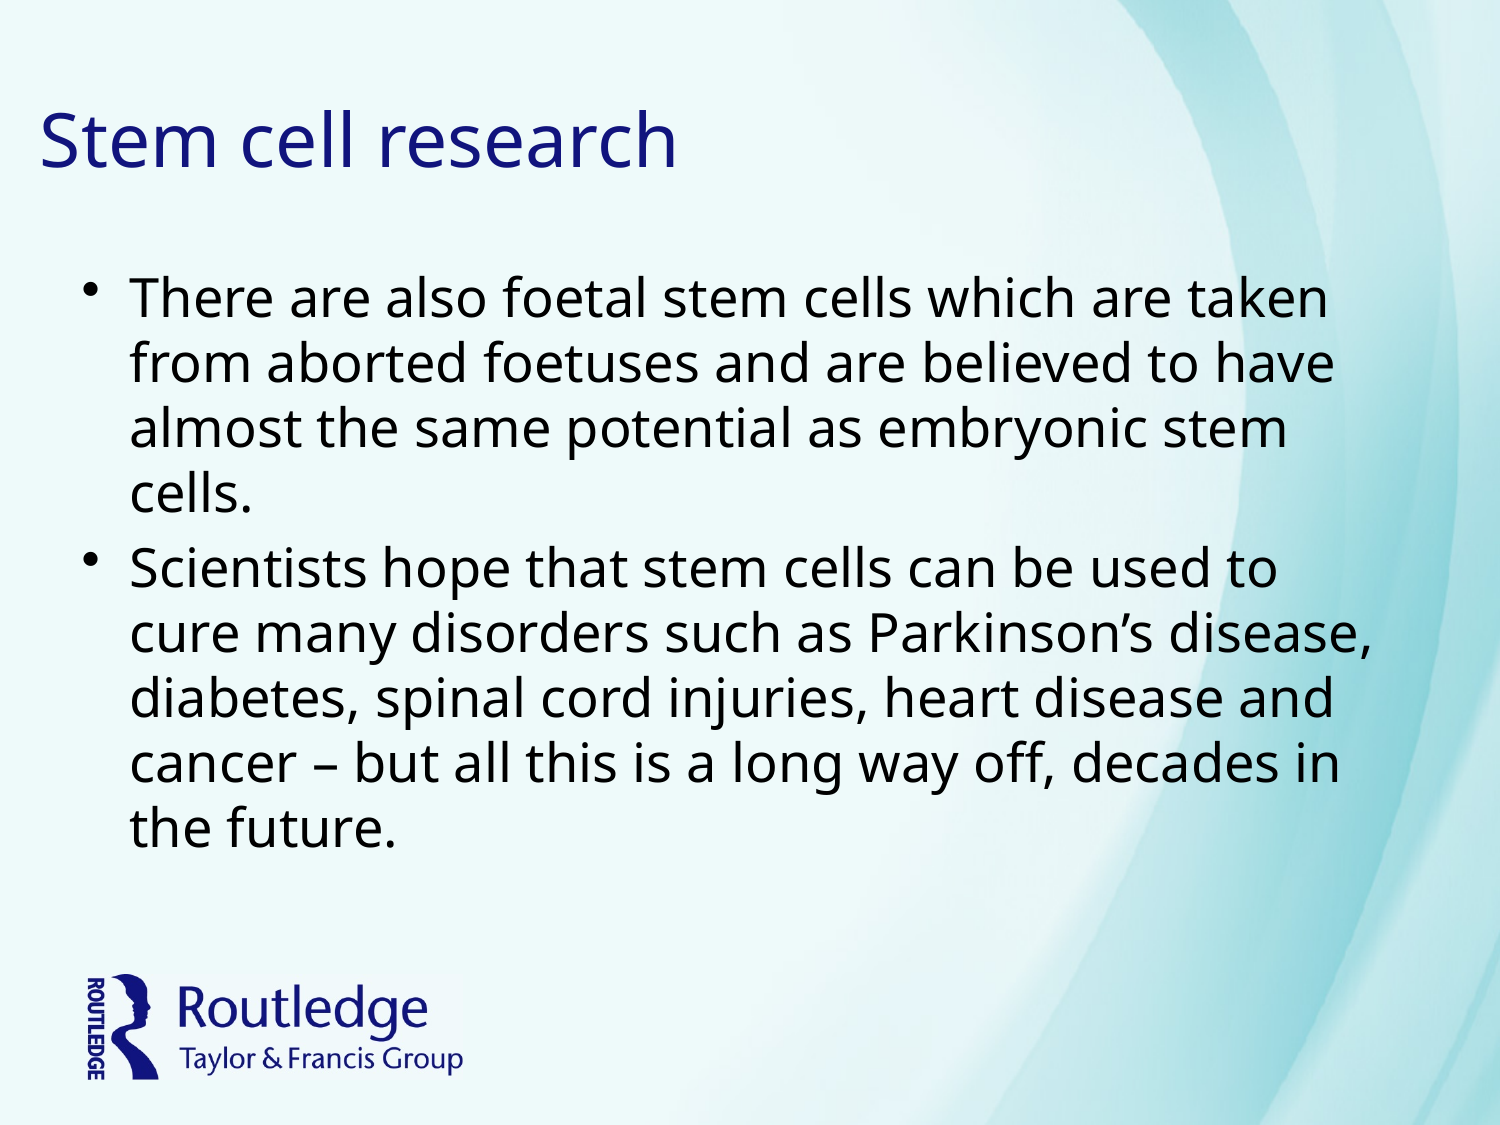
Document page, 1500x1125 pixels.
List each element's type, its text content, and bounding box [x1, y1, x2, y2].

title Stem cell research [24, 50, 1438, 225]
picture [0, 0, 1500, 1125]
list There are also foetal stem cells which are taken from aborted foetuses and are believed to have almost the same potential as embryonic stem cells. Scientists hope that stem cells can be used to cure many disorders such as Parkinson’s disease, diabetes, spinal cord injuries, heart disease and cancer – but all this is a long way off, decades in the future. [66, 255, 1413, 906]
